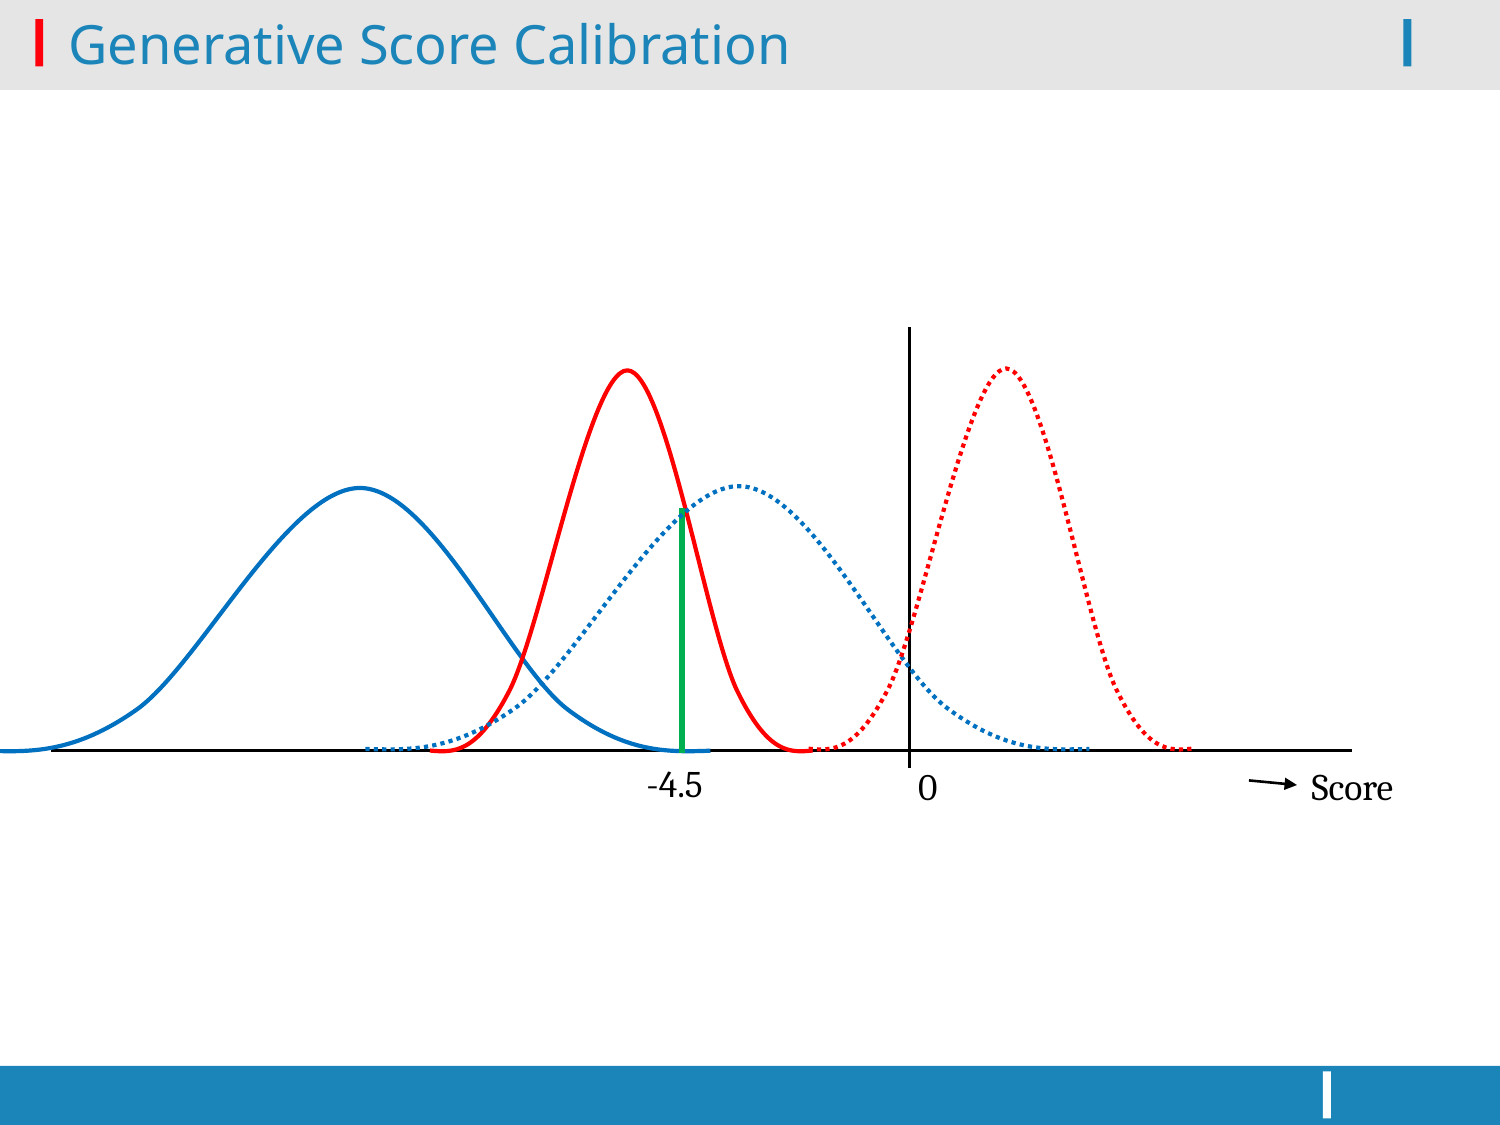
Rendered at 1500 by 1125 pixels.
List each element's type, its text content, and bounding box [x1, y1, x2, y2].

text_box -4.5 [631, 759, 734, 813]
text_box [808, 644, 905, 749]
text_box [487, 368, 688, 722]
text_box [684, 484, 901, 749]
text_box [913, 366, 1192, 749]
text_box [365, 518, 677, 749]
title Generative Score Calibration [53, 0, 1388, 102]
text_box [0, 485, 521, 754]
text_box 0 [903, 759, 953, 815]
text_box Score [1296, 755, 1408, 815]
